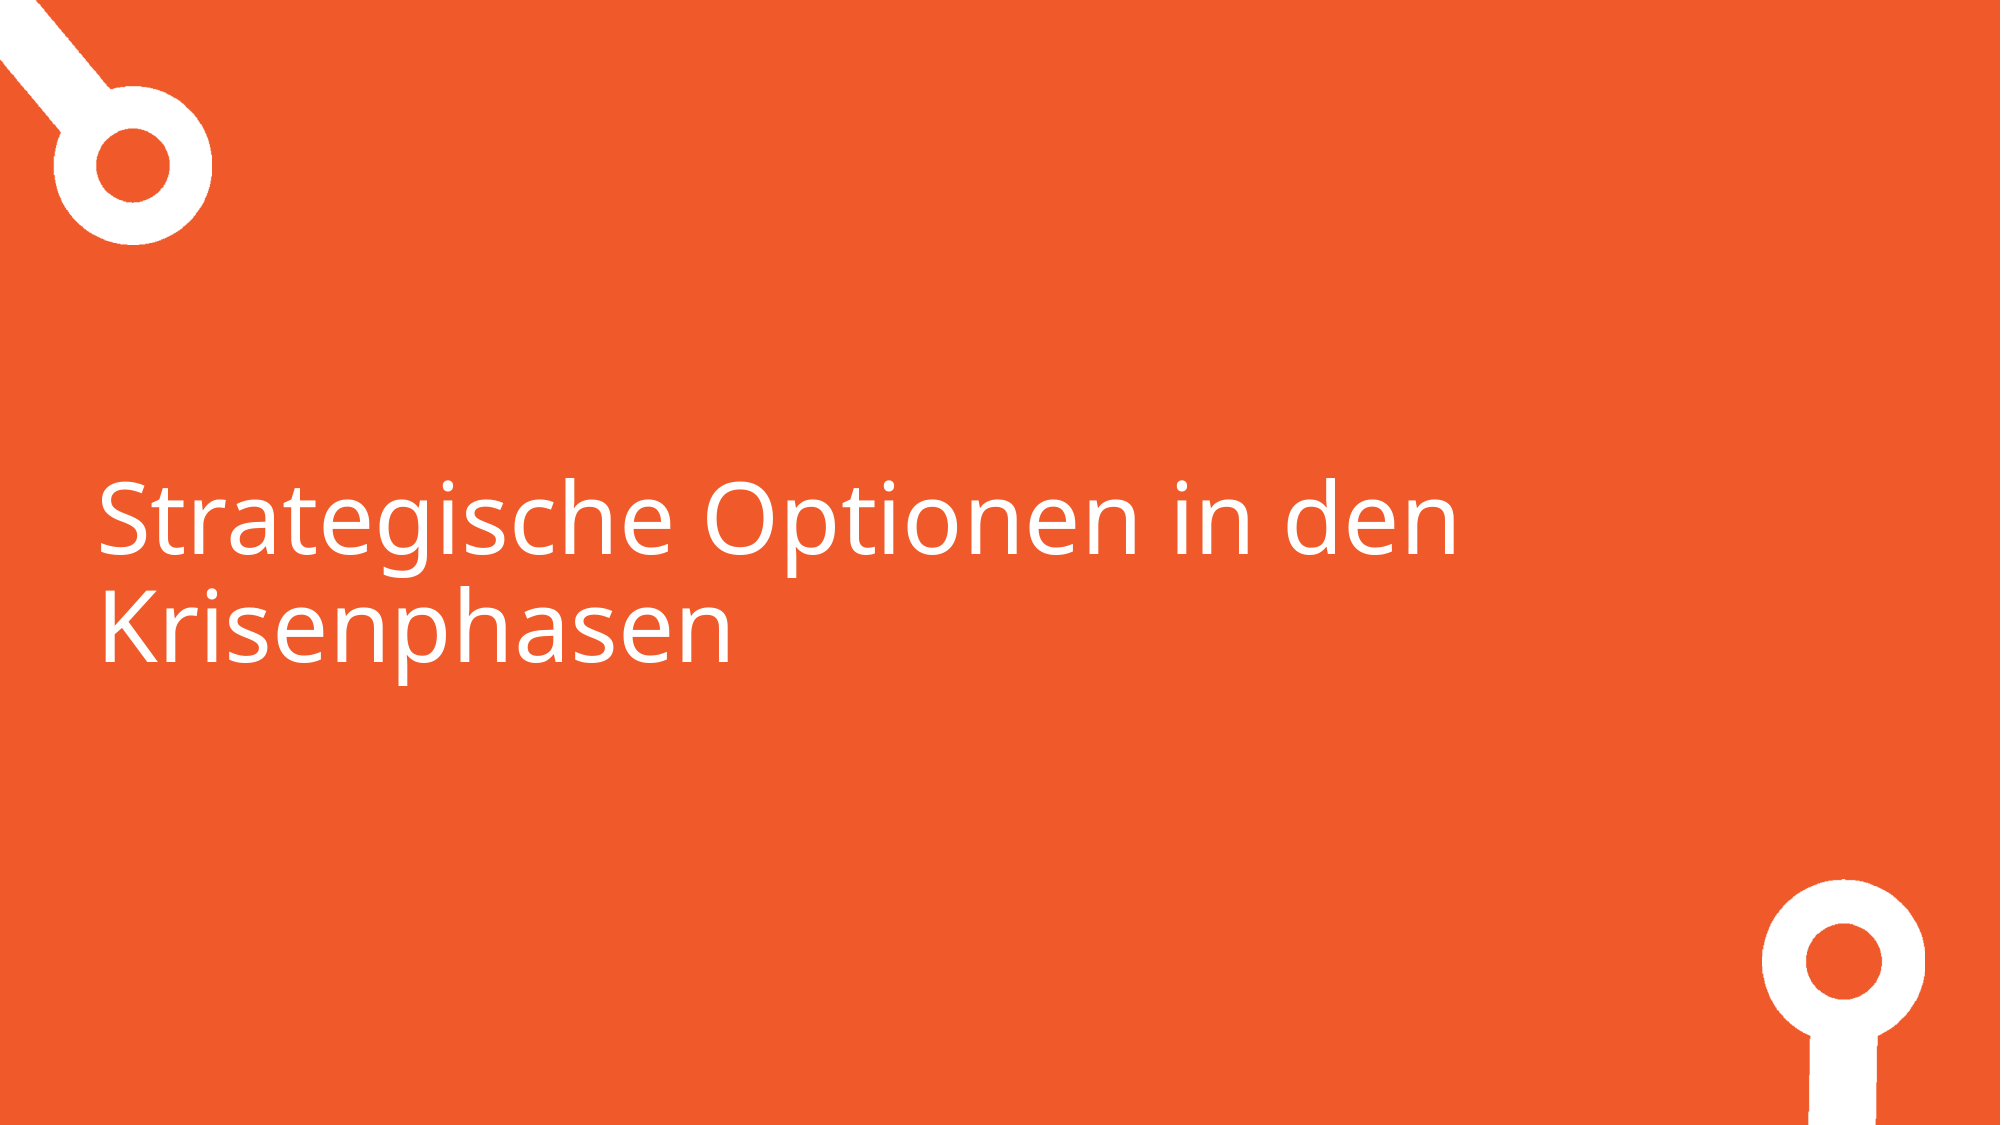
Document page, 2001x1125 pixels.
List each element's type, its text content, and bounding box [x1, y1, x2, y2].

list Strategische Optionen in den Krisenphasen [81, 446, 1683, 707]
picture [0, 0, 269, 308]
picture [1652, 870, 2001, 1125]
